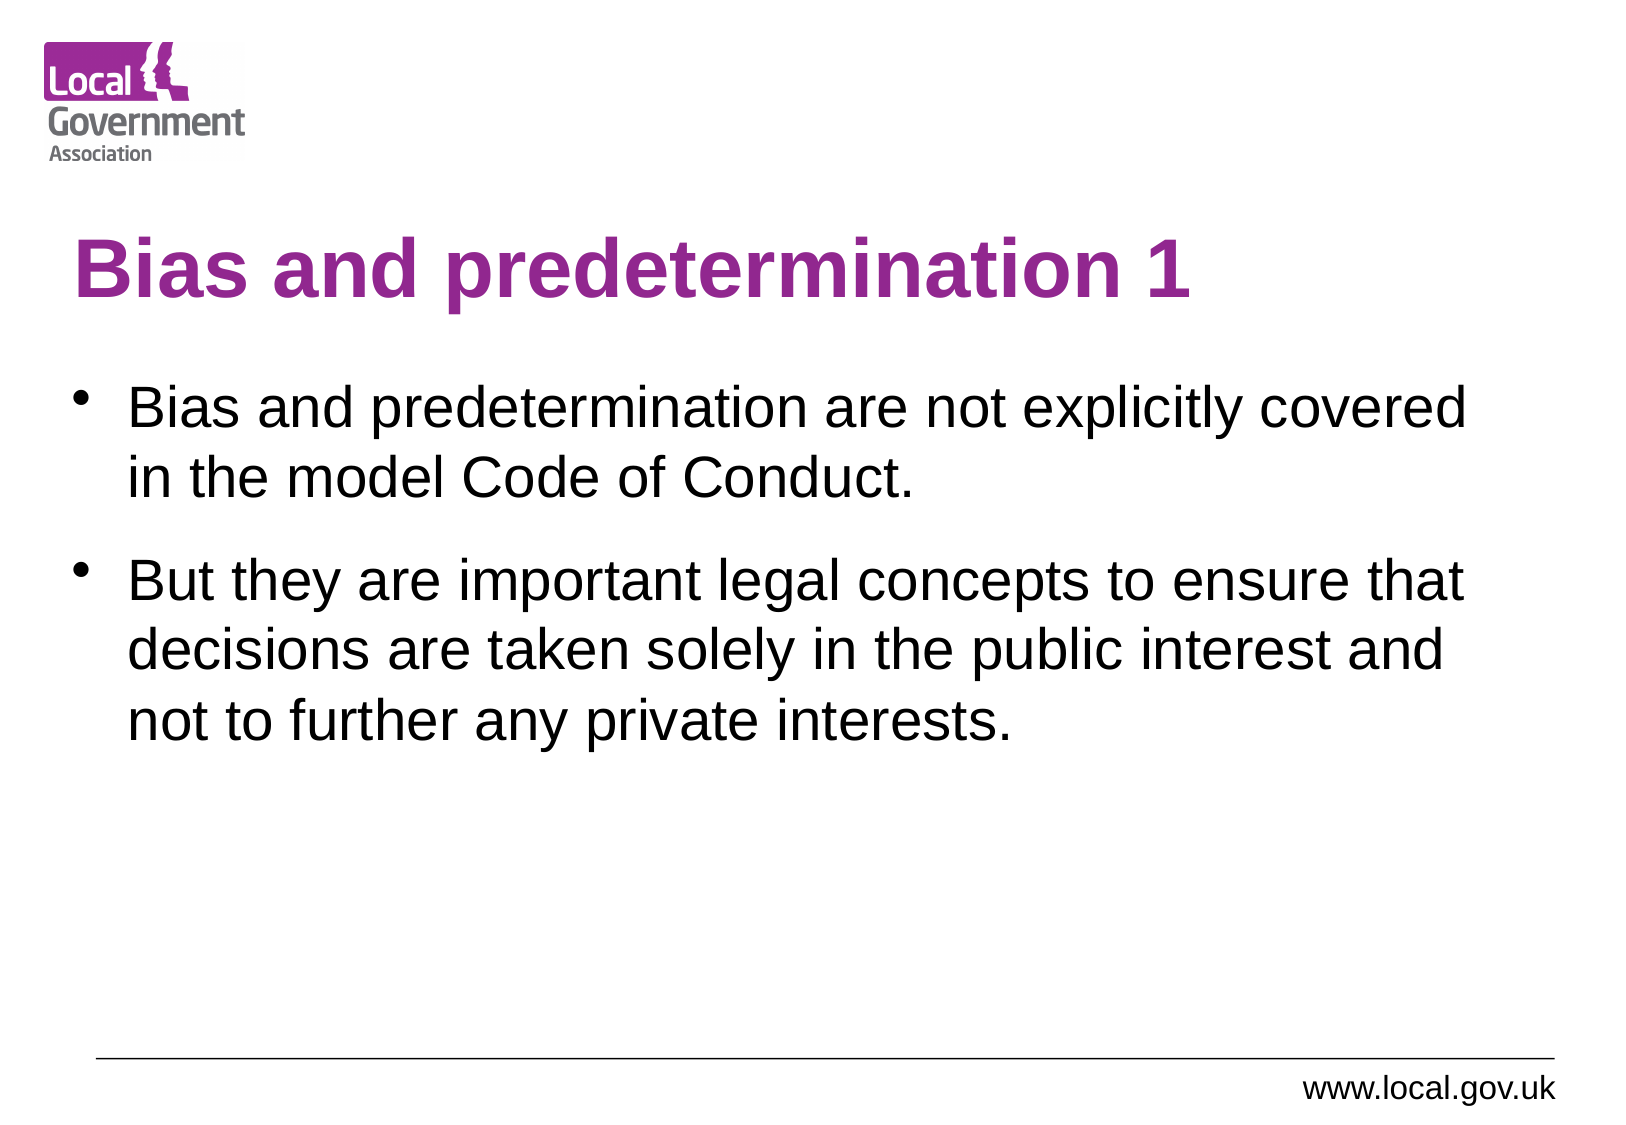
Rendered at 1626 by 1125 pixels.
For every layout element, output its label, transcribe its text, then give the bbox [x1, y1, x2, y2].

picture [44, 42, 245, 161]
list Bias and predetermination are not explicitly covered in the model Code of Conduct. But they are important legal concepts to ensure that decisions are taken solely in the public interest and not to further any private interests. [56, 361, 1543, 1047]
title Bias and predetermination 1 [59, 206, 1522, 302]
